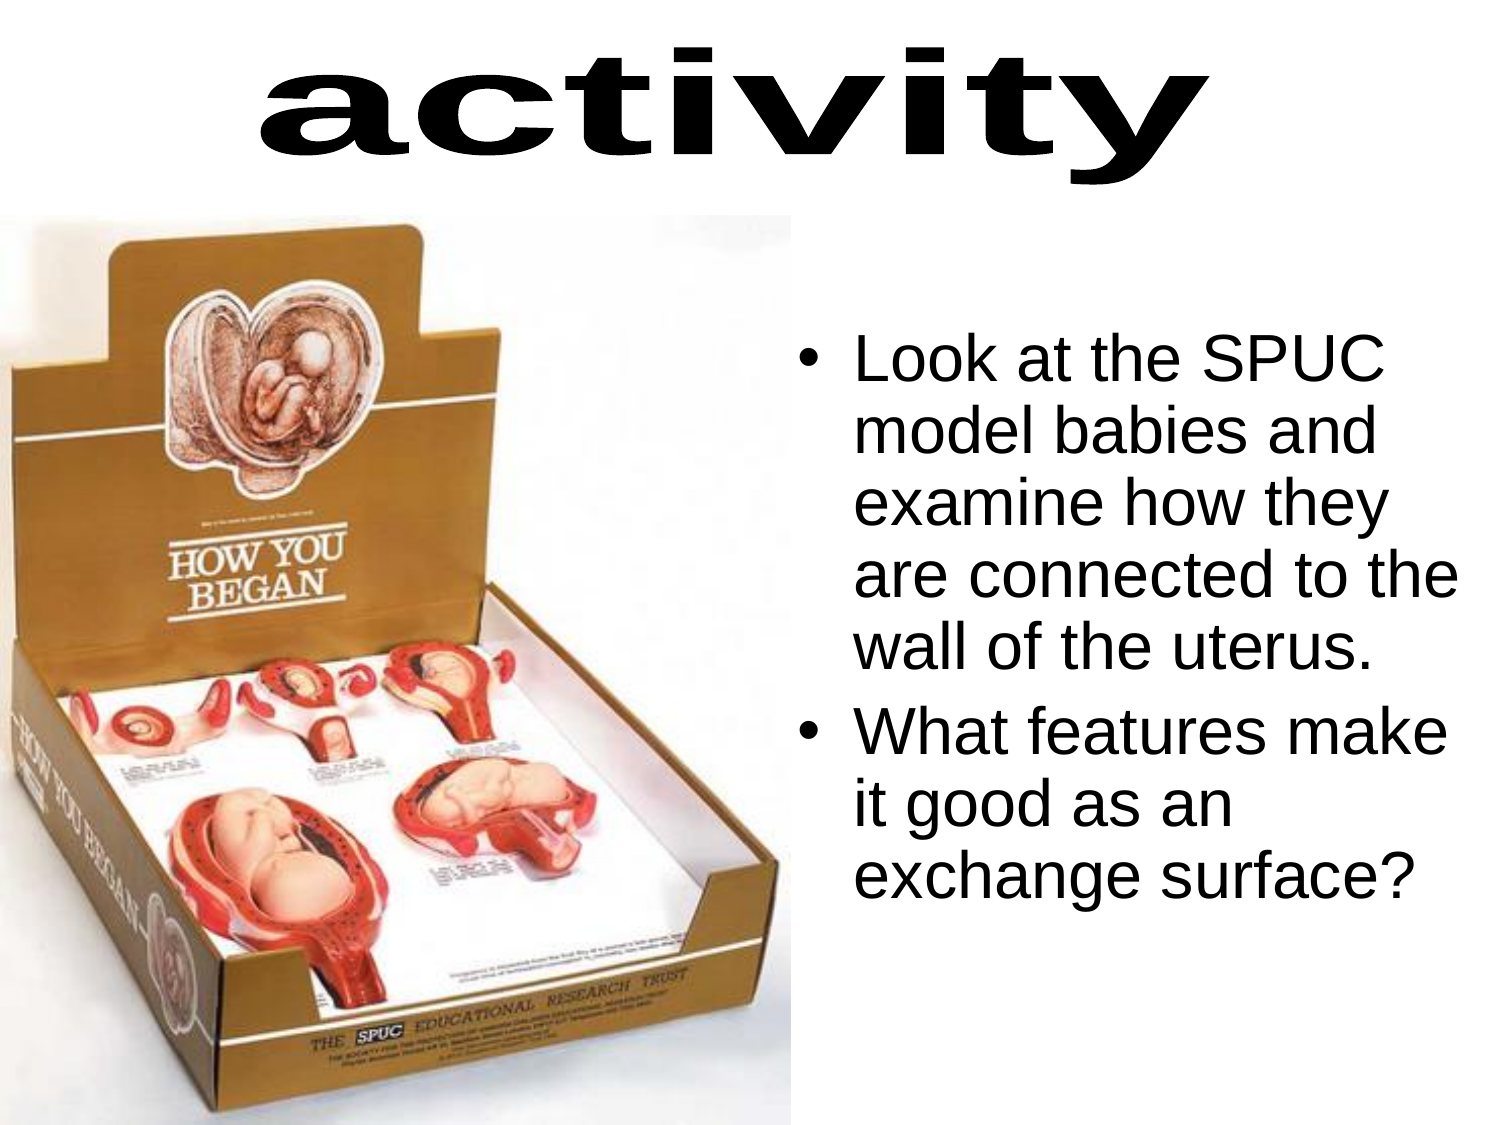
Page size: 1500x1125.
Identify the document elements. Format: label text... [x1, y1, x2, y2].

list Look at the SPUC model babies and examine how they are connected to the wall of the uterus. What features make it good as an exchange surface? [795, 316, 1500, 1041]
picture [0, 215, 791, 1125]
